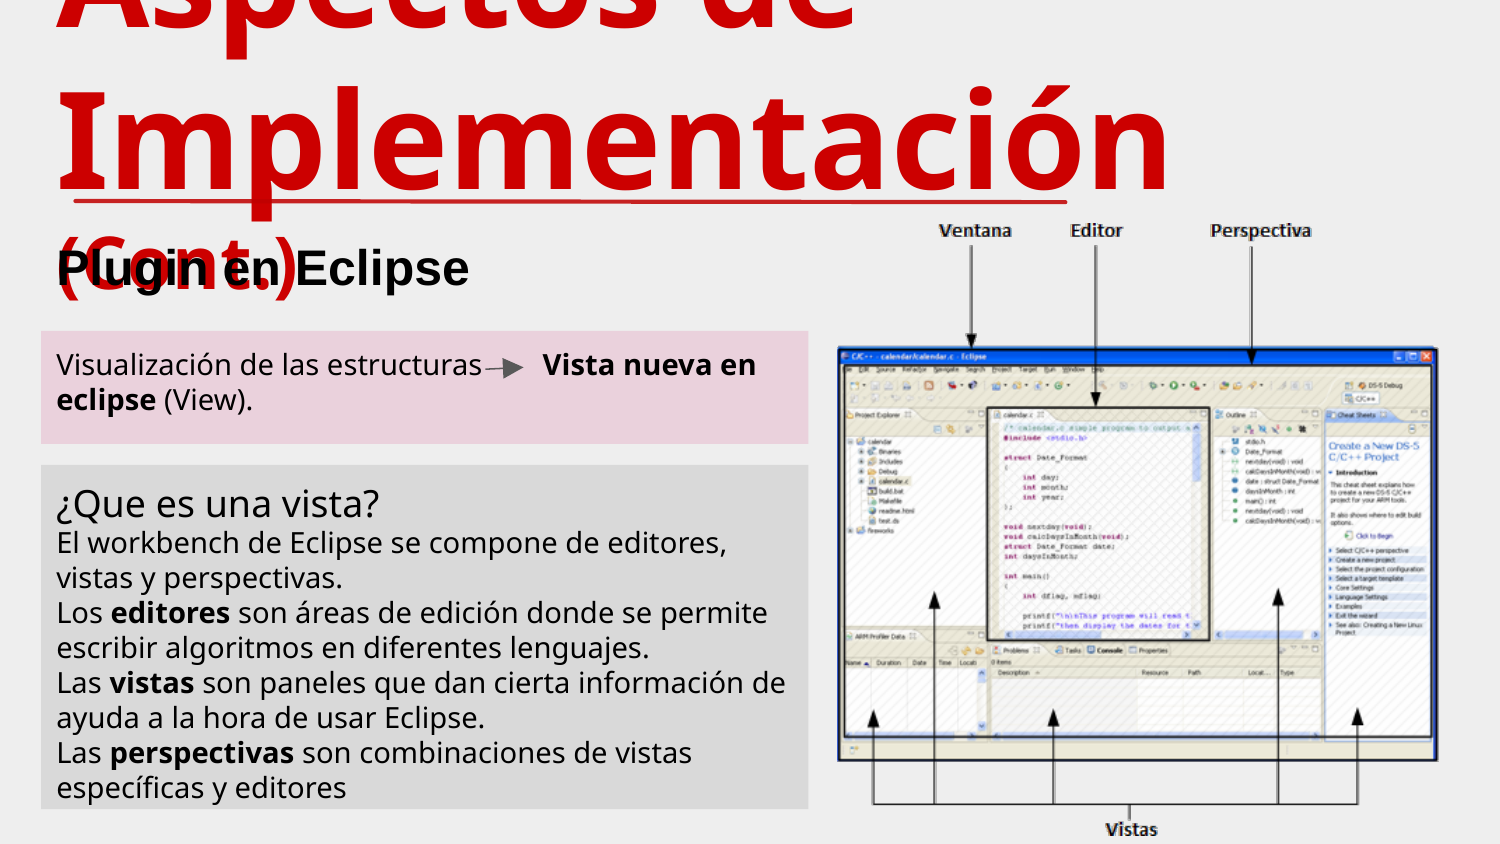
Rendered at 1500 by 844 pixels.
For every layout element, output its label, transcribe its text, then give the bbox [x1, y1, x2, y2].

picture [837, 223, 1440, 837]
title Aspectos de Implementación (Cont.) [41, 29, 1439, 168]
text_box ¿Que es una vista? El workbench de Eclipse se compone de editores, vistas y perspectivas. Los editores son áreas de edición donde se permite escribir algoritmos en diferentes lenguajes. Las vistas son paneles que dan cierta información de ayuda a la hora de usar Eclipse. Las perspectivas son combinaciones de vistas específicas y editores [41, 464, 809, 810]
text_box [40, 330, 809, 445]
text_box Plugin en Eclipse [41, 220, 809, 310]
